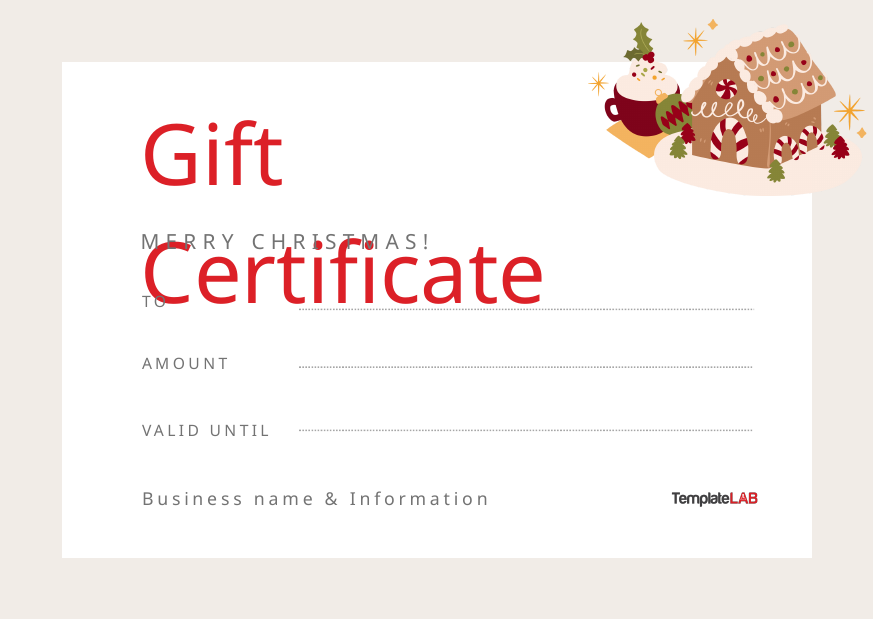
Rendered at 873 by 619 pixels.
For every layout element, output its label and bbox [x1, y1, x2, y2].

text_box [61, 19, 867, 559]
